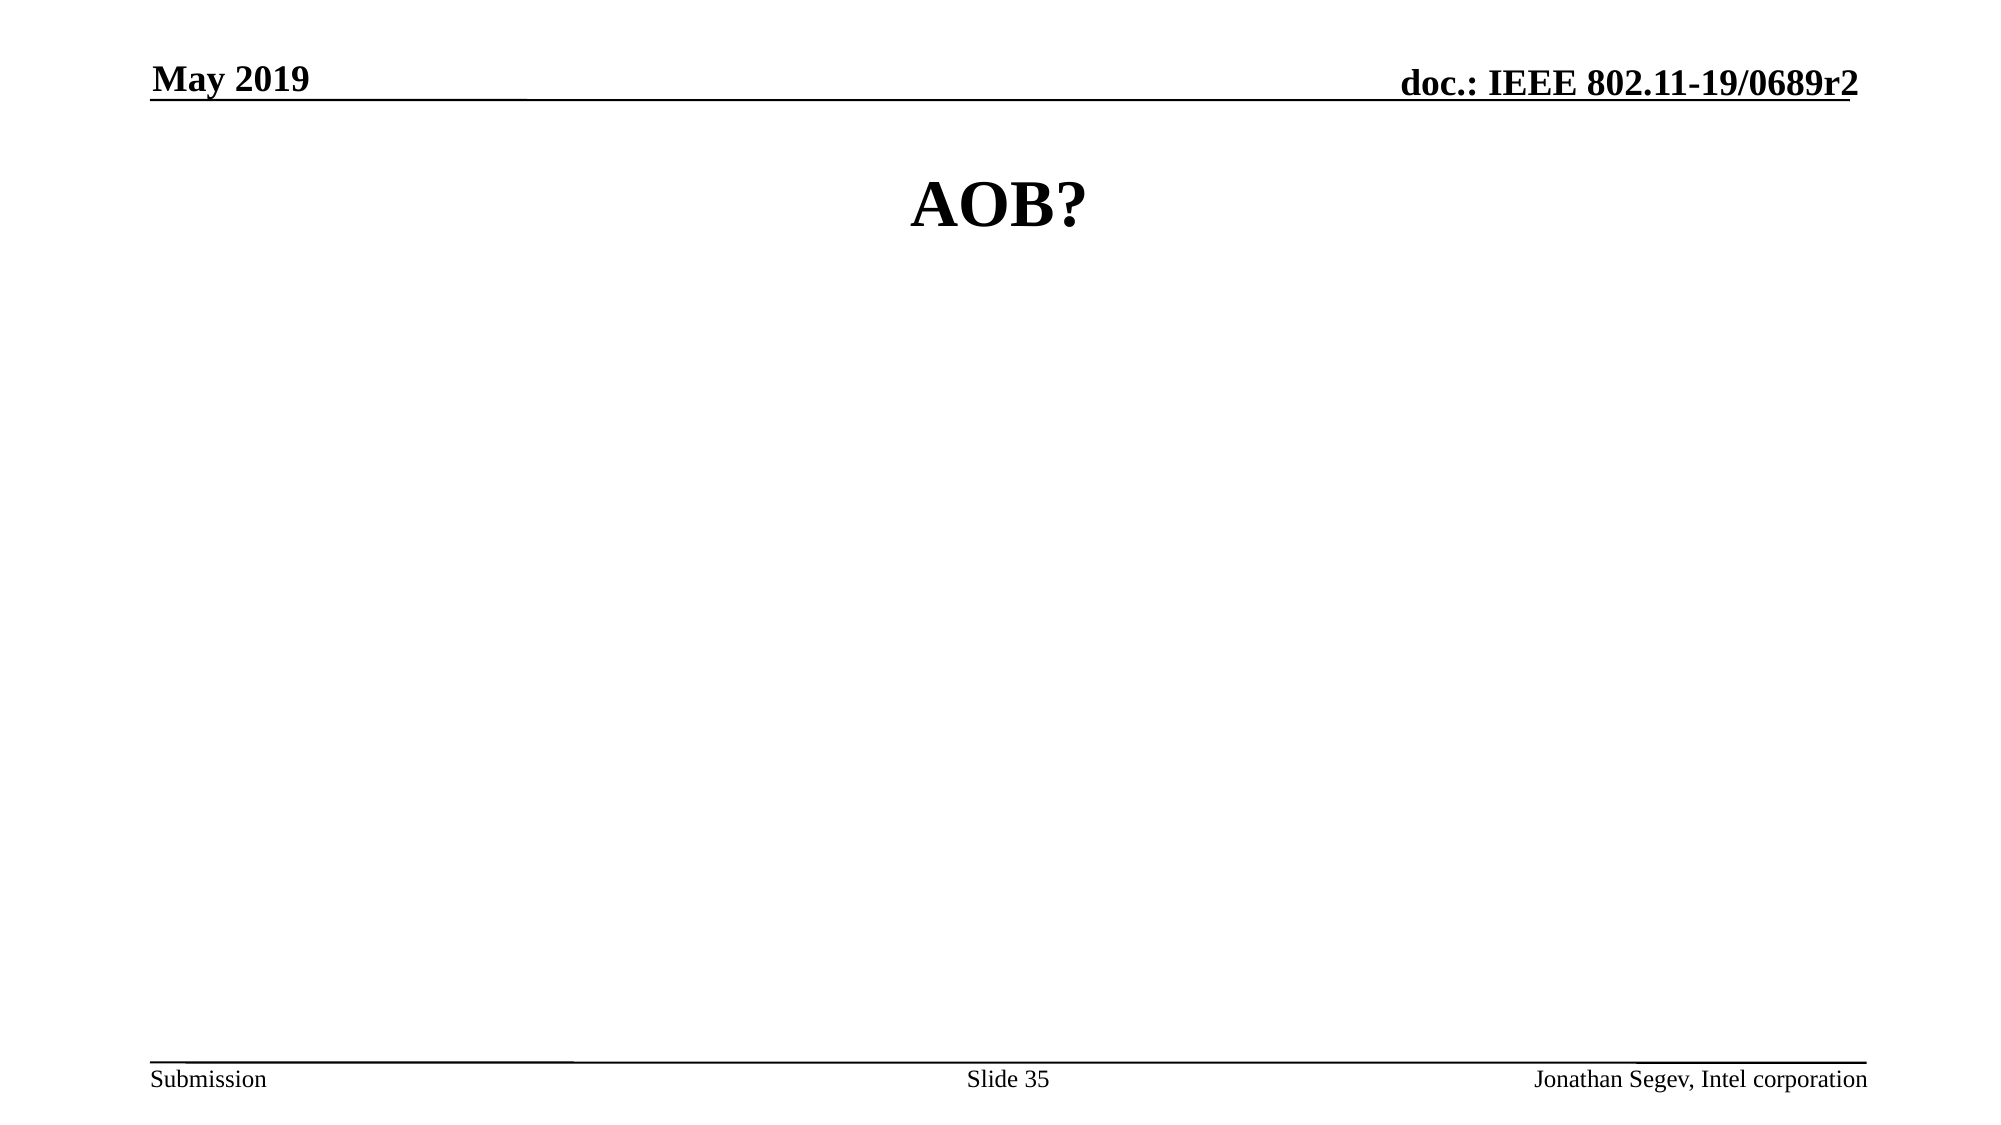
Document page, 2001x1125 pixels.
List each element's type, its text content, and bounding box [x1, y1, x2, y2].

footer Jonathan Segev, Intel corporation [1171, 1061, 1869, 1093]
slide_number Slide 35 [950, 1061, 1067, 1123]
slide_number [152, 54, 563, 100]
title AOB? [149, 112, 1850, 288]
